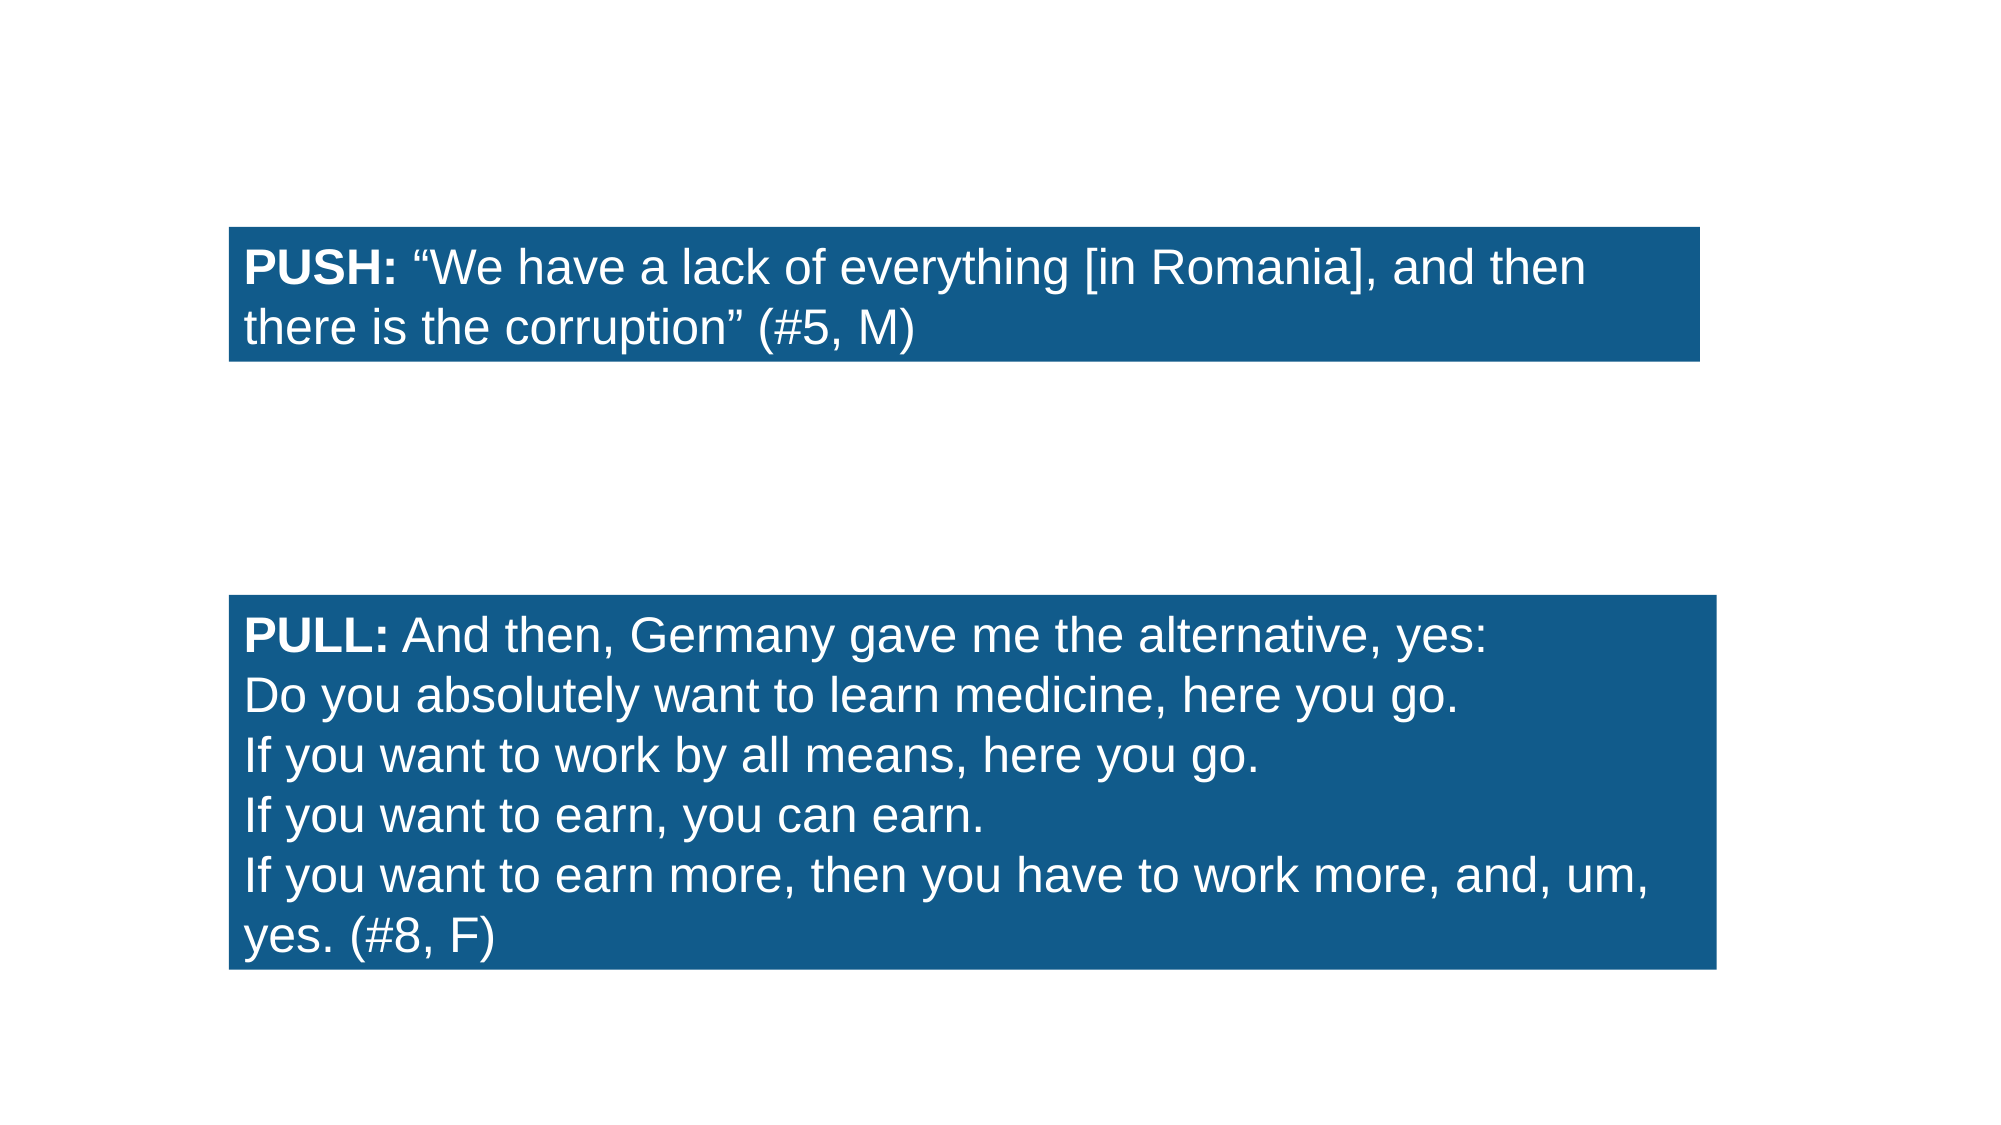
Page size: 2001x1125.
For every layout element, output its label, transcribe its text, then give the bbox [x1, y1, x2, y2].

text_box PUSH: “We have a lack of everything [in Romania], and then there is the corruption” (#5, M) [228, 226, 1700, 362]
text_box PULL: And then, Germany gave me the alternative, yes: Do you absolutely want to learn medicine, here you go. If you want to work by all means, here you go. If you want to earn, you can earn. If you want to earn more, then you have to work more, and, um, yes. (#8, F) [228, 594, 1717, 970]
